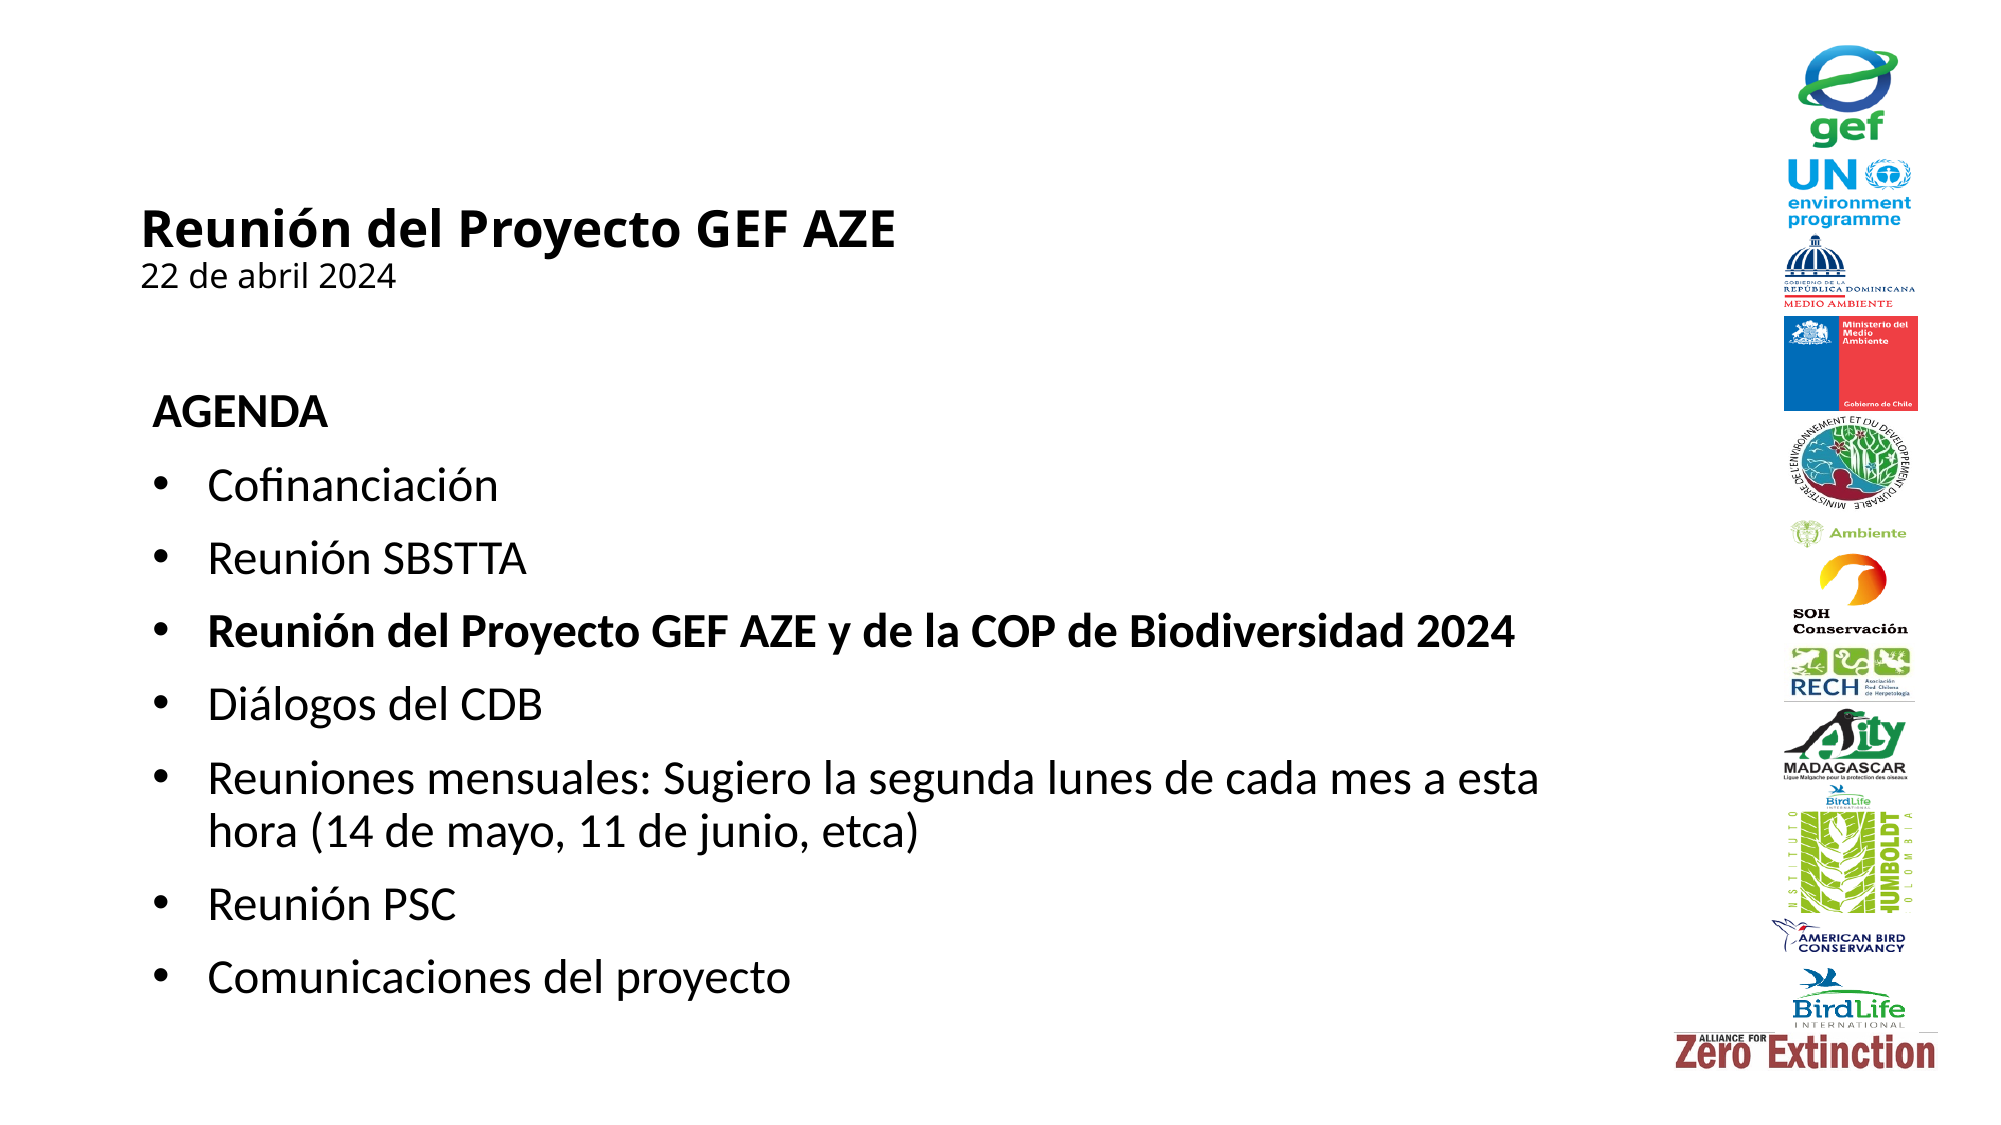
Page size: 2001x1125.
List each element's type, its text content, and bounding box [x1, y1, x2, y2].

text_box [1673, 36, 1938, 1072]
subtitle AGENDA Cofinanciación Reunión SBSTTA Reunión del Proyecto GEF AZE y de la COP de Biodiversidad 2024 Diálogos del CDB Reuniones mensuales: Sugiero la segunda lunes de cada mes a esta hora (14 de mayo, 11 de junio, etca) Reunión PSC Comunicaciones del proyecto [137, 377, 1638, 1014]
title Reunión del Proyecto GEF AZE 22 de abril 2024 [125, 194, 1626, 303]
